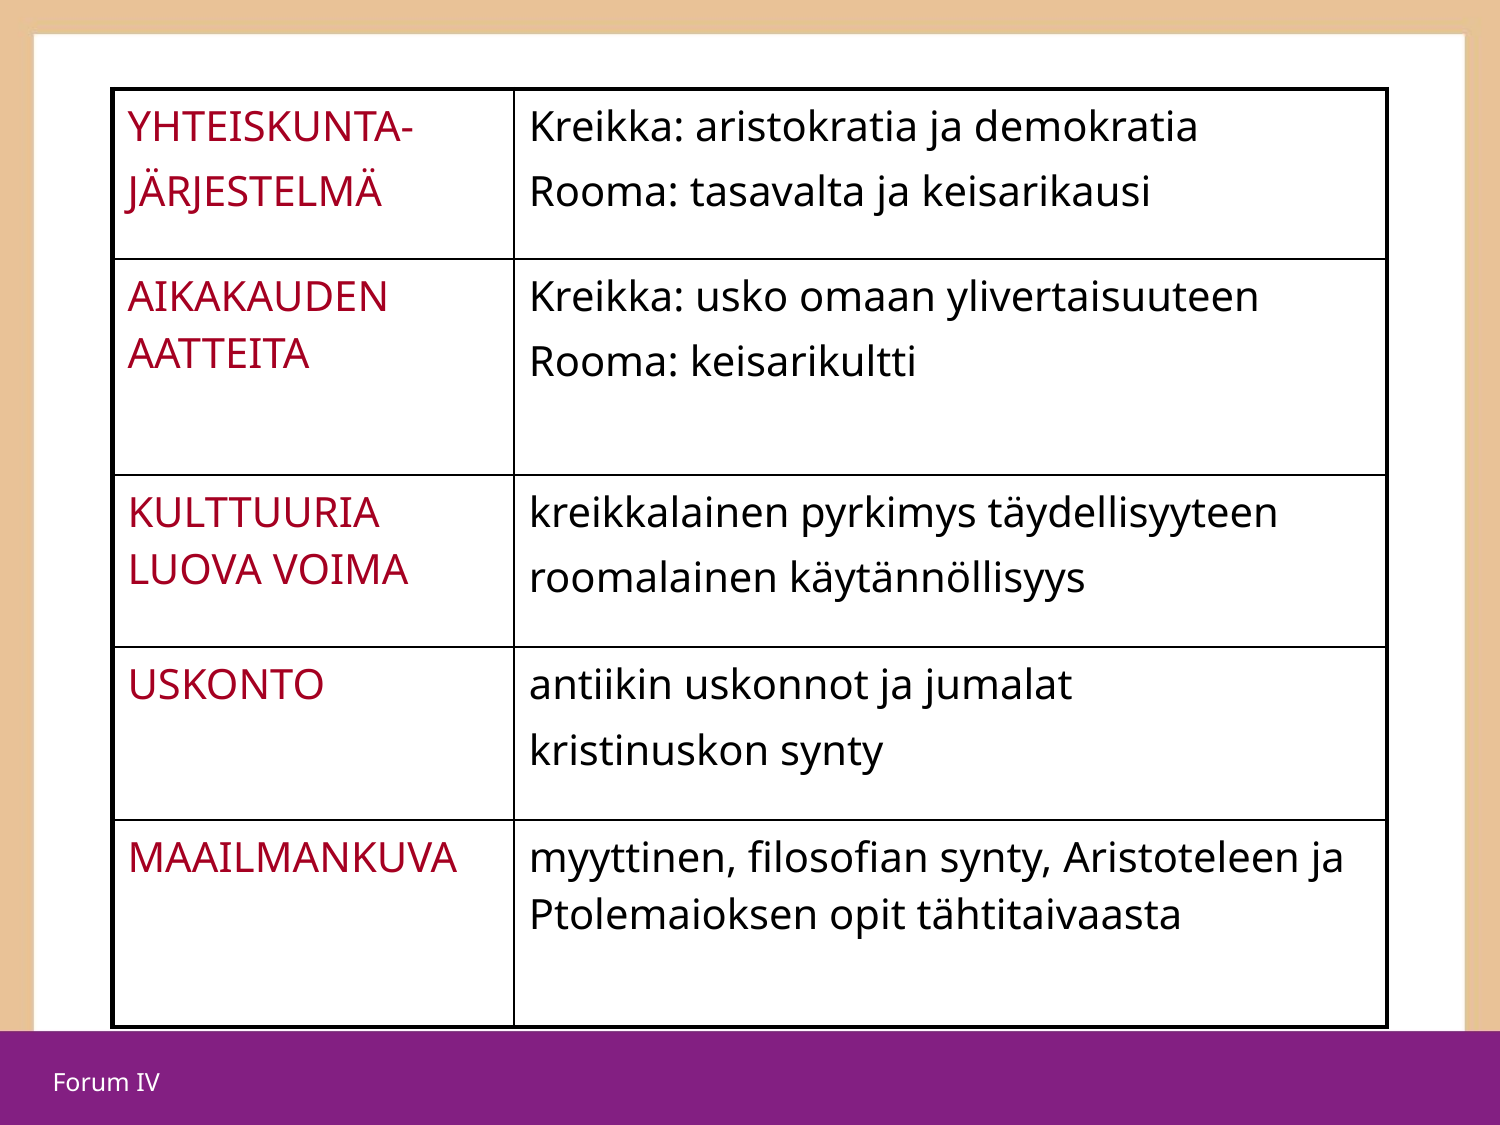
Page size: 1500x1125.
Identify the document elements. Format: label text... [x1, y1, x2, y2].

table_cell KULTTUURIA LUOVA VOIMA [115, 476, 513, 646]
table_cell myyttinen, filosofian synty, Aristoteleen ja Ptolemaioksen opit tähtitaivaasta [515, 821, 1385, 1025]
table_header Kreikka: aristokratia ja demokratia Rooma: tasavalta ja keisarikausi [515, 91, 1385, 258]
table_cell Kreikka: usko omaan ylivertaisuuteen Rooma: keisarikultti [515, 260, 1385, 474]
table_cell AIKAKAUDEN AATTEITA [115, 260, 513, 474]
table_cell USKONTO [115, 648, 513, 819]
table_header YHTEISKUNTA- JÄRJESTELMÄ [115, 91, 513, 258]
table_cell kreikkalainen pyrkimys täydellisyyteen roomalainen käytännöllisyys [515, 476, 1385, 646]
table_cell antiikin uskonnot ja jumalat kristinuskon synty [515, 648, 1385, 819]
table_cell MAAILMANKUVA [115, 821, 513, 1025]
picture [0, 0, 1500, 1125]
